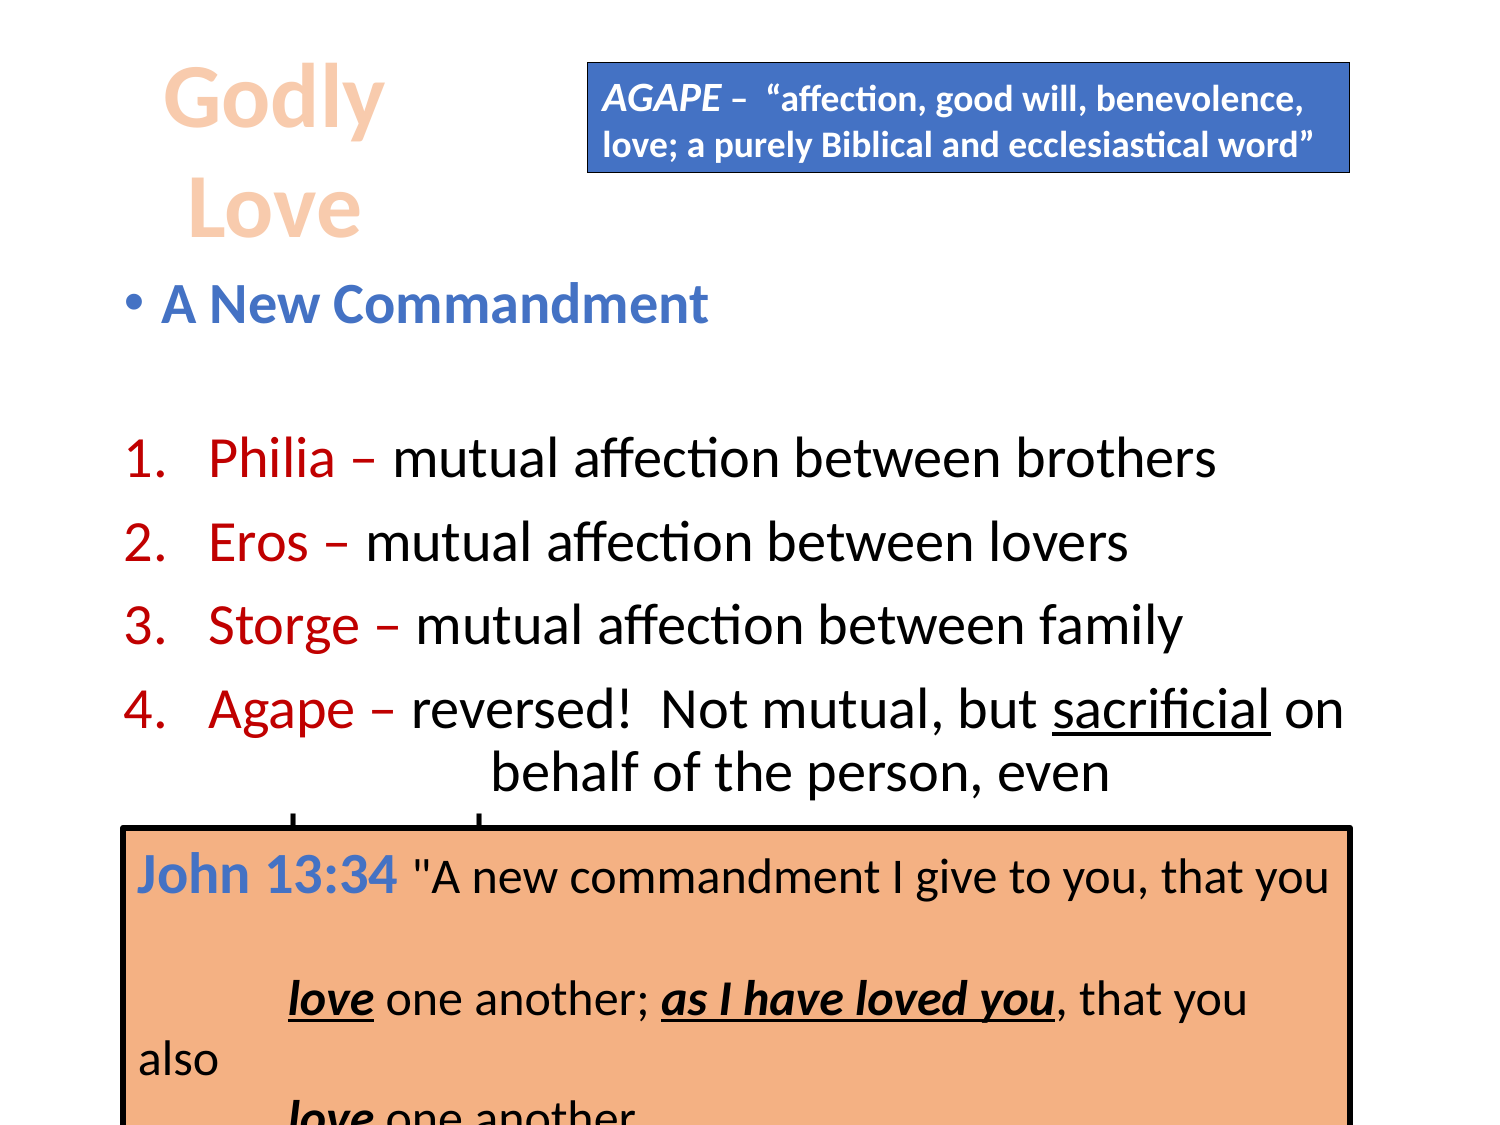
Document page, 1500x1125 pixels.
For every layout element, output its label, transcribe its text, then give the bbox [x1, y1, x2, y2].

text_box John 13:34 "A new commandment I give to you, that you love one another; as I have loved you, that you also love one another. [123, 827, 1350, 1125]
list A New Commandment Philia – mutual affection between brothers Eros – mutual affection between lovers Storge – mutual affection between family Agape – reversed! Not mutual, but sacrificial on behalf of the person, even undeserved. [108, 265, 1403, 980]
text_box Godly Love [123, 28, 427, 264]
text_box AGAPE – “affection, good will, benevolence, love; a purely Biblical and ecclesiastical word” [587, 62, 1350, 173]
